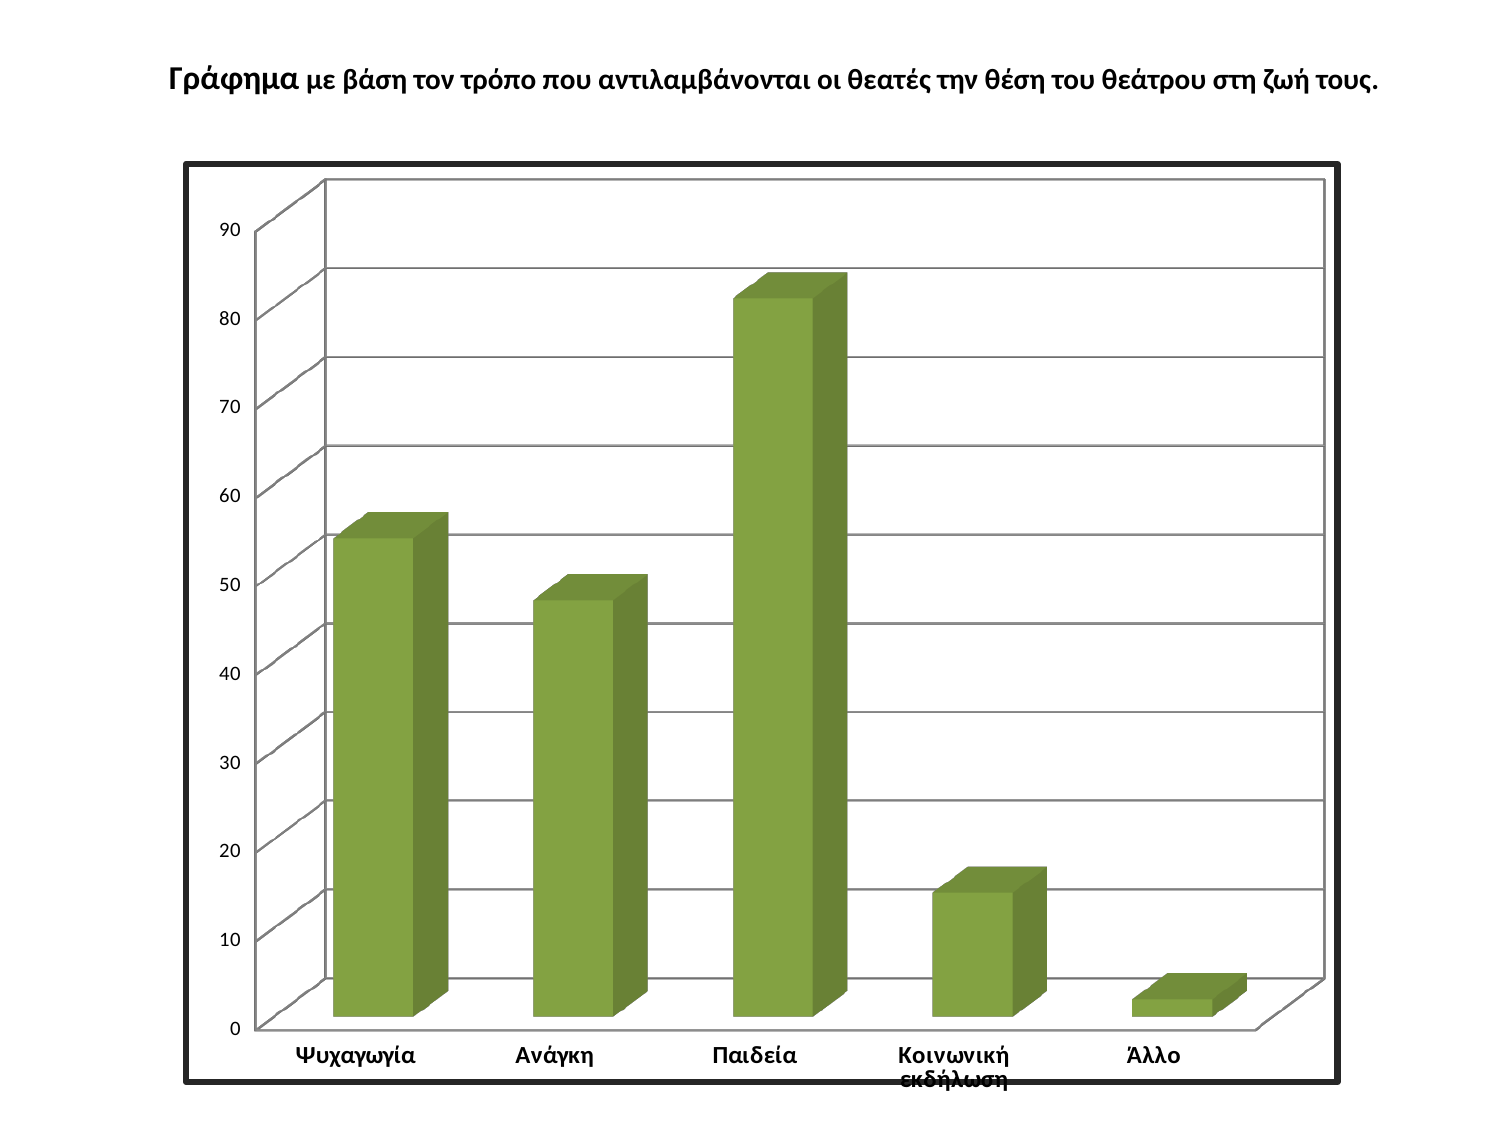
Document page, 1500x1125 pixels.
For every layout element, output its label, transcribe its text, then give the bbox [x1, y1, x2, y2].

text_box Γράφημα με βάση τον τρόπο που αντιλαμβάνονται οι θεατές την θέση του θεάτρου στη ζωή τους. [112, 48, 1400, 144]
chart [182, 160, 1341, 1095]
